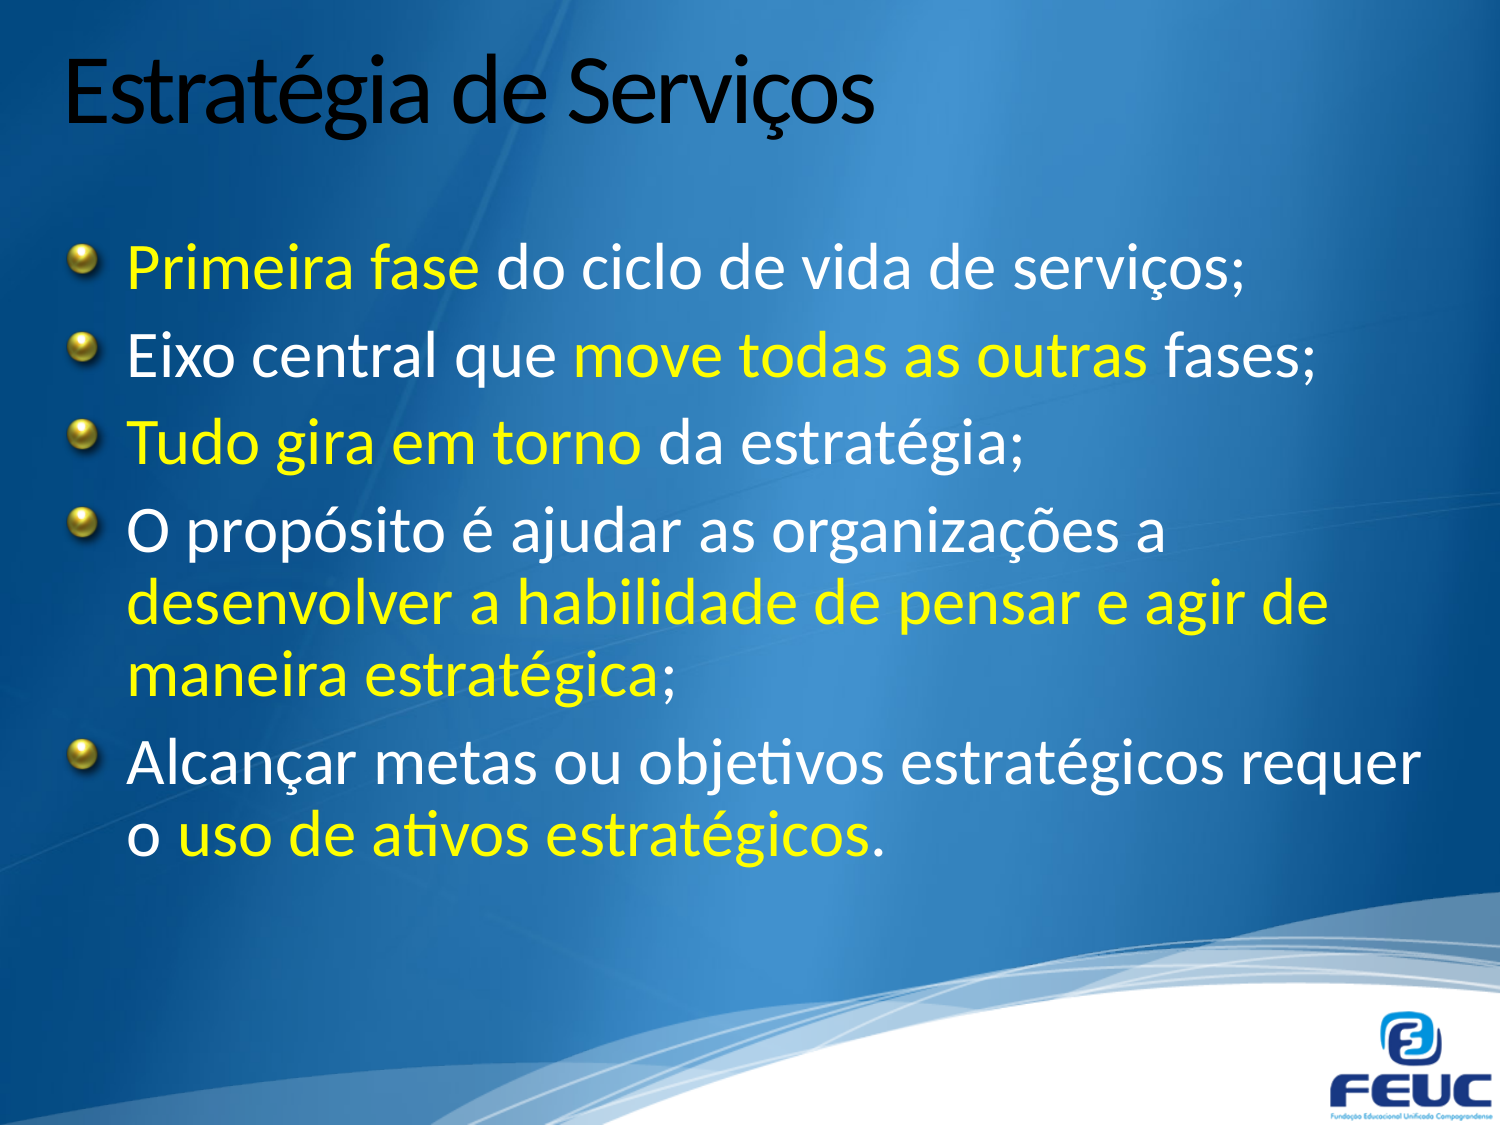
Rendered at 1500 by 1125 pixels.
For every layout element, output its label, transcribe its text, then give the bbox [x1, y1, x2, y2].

list Primeira fase do ciclo de vida de serviços; Eixo central que move todas as outras fases; Tudo gira em torno da estratégia; O propósito é ajudar as organizações a desenvolver a habilidade de pensar e agir de maneira estratégica; Alcançar metas ou objetivos estratégicos requer o uso de ativos estratégicos. [62, 231, 1438, 881]
title Estratégia de Serviços [62, 37, 1438, 147]
picture [0, 0, 1500, 1125]
